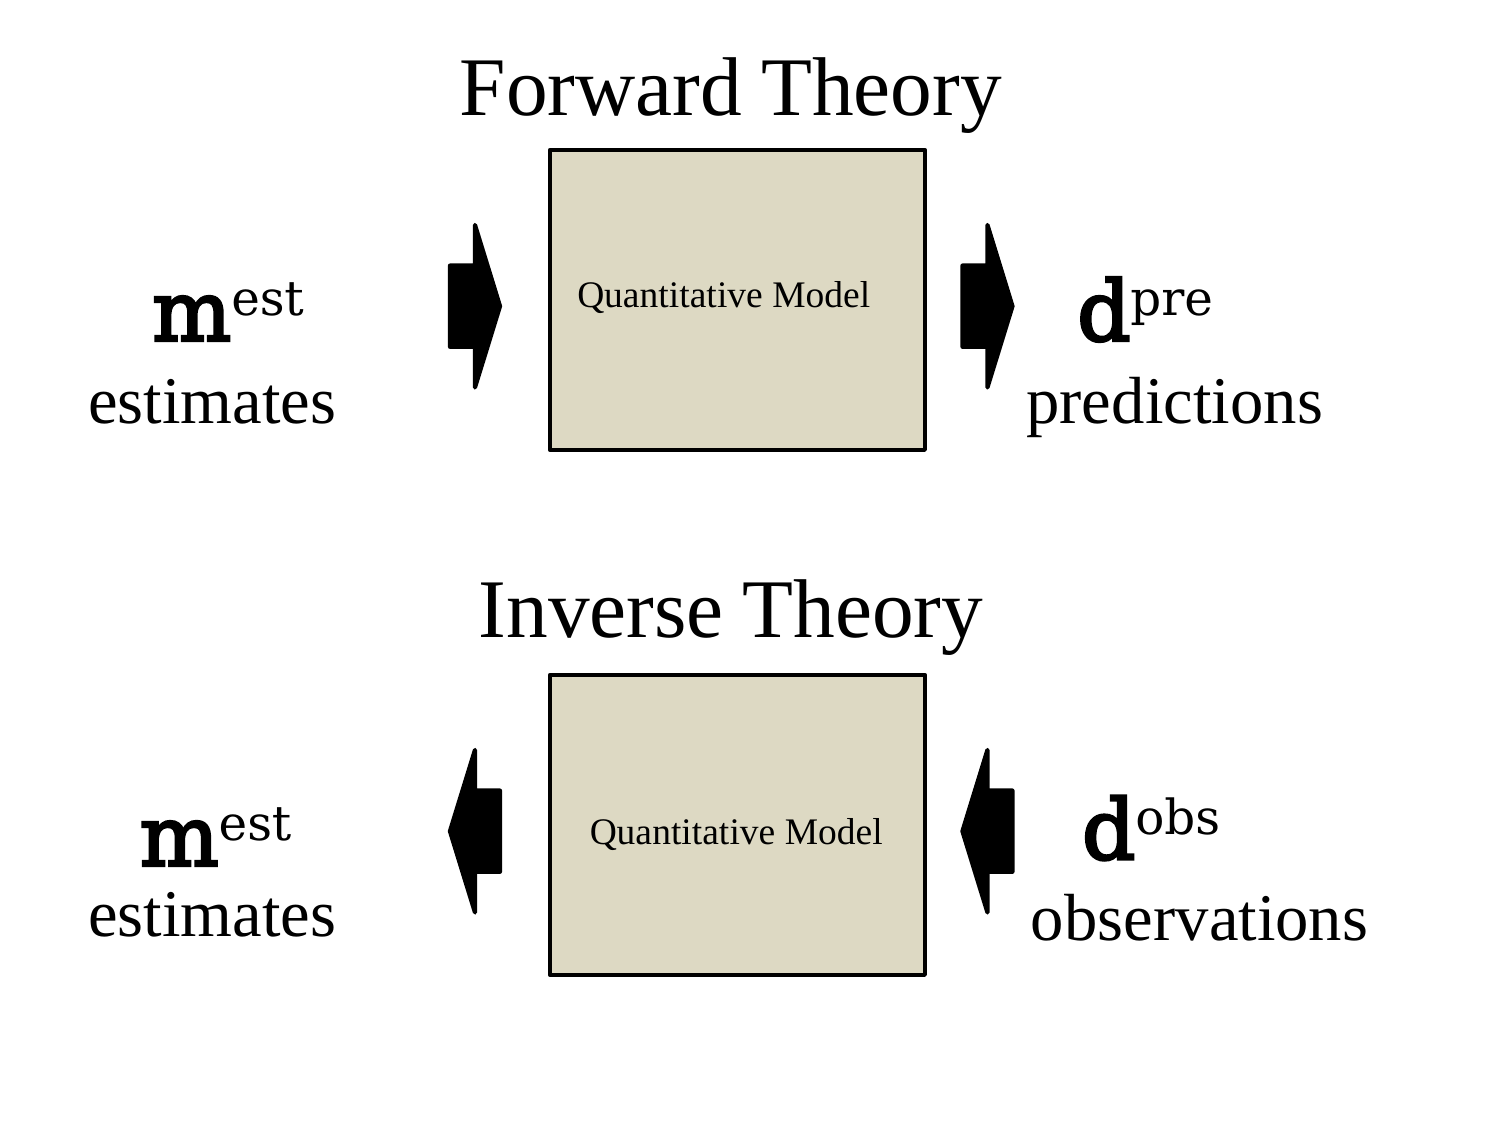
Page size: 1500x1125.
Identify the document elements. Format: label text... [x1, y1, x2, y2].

text_box [960, 747, 1015, 915]
text_box estimates [24, 862, 400, 958]
text_box mest [137, 249, 325, 349]
text_box mest [124, 774, 363, 862]
text_box observations [1012, 866, 1388, 962]
text_box Quantitative Model [575, 799, 913, 860]
text_box dpre [1062, 249, 1375, 365]
text_box [548, 148, 927, 452]
text_box dobs [1067, 768, 1247, 866]
text_box predictions [987, 349, 1363, 445]
text_box [447, 747, 503, 915]
text_box [960, 222, 1015, 390]
text_box Forward Theory [312, 24, 1150, 140]
text_box [447, 222, 503, 390]
text_box [548, 673, 927, 977]
text_box Quantitative Model [562, 262, 900, 323]
text_box estimates [24, 349, 400, 445]
text_box Inverse Theory [312, 546, 1150, 662]
